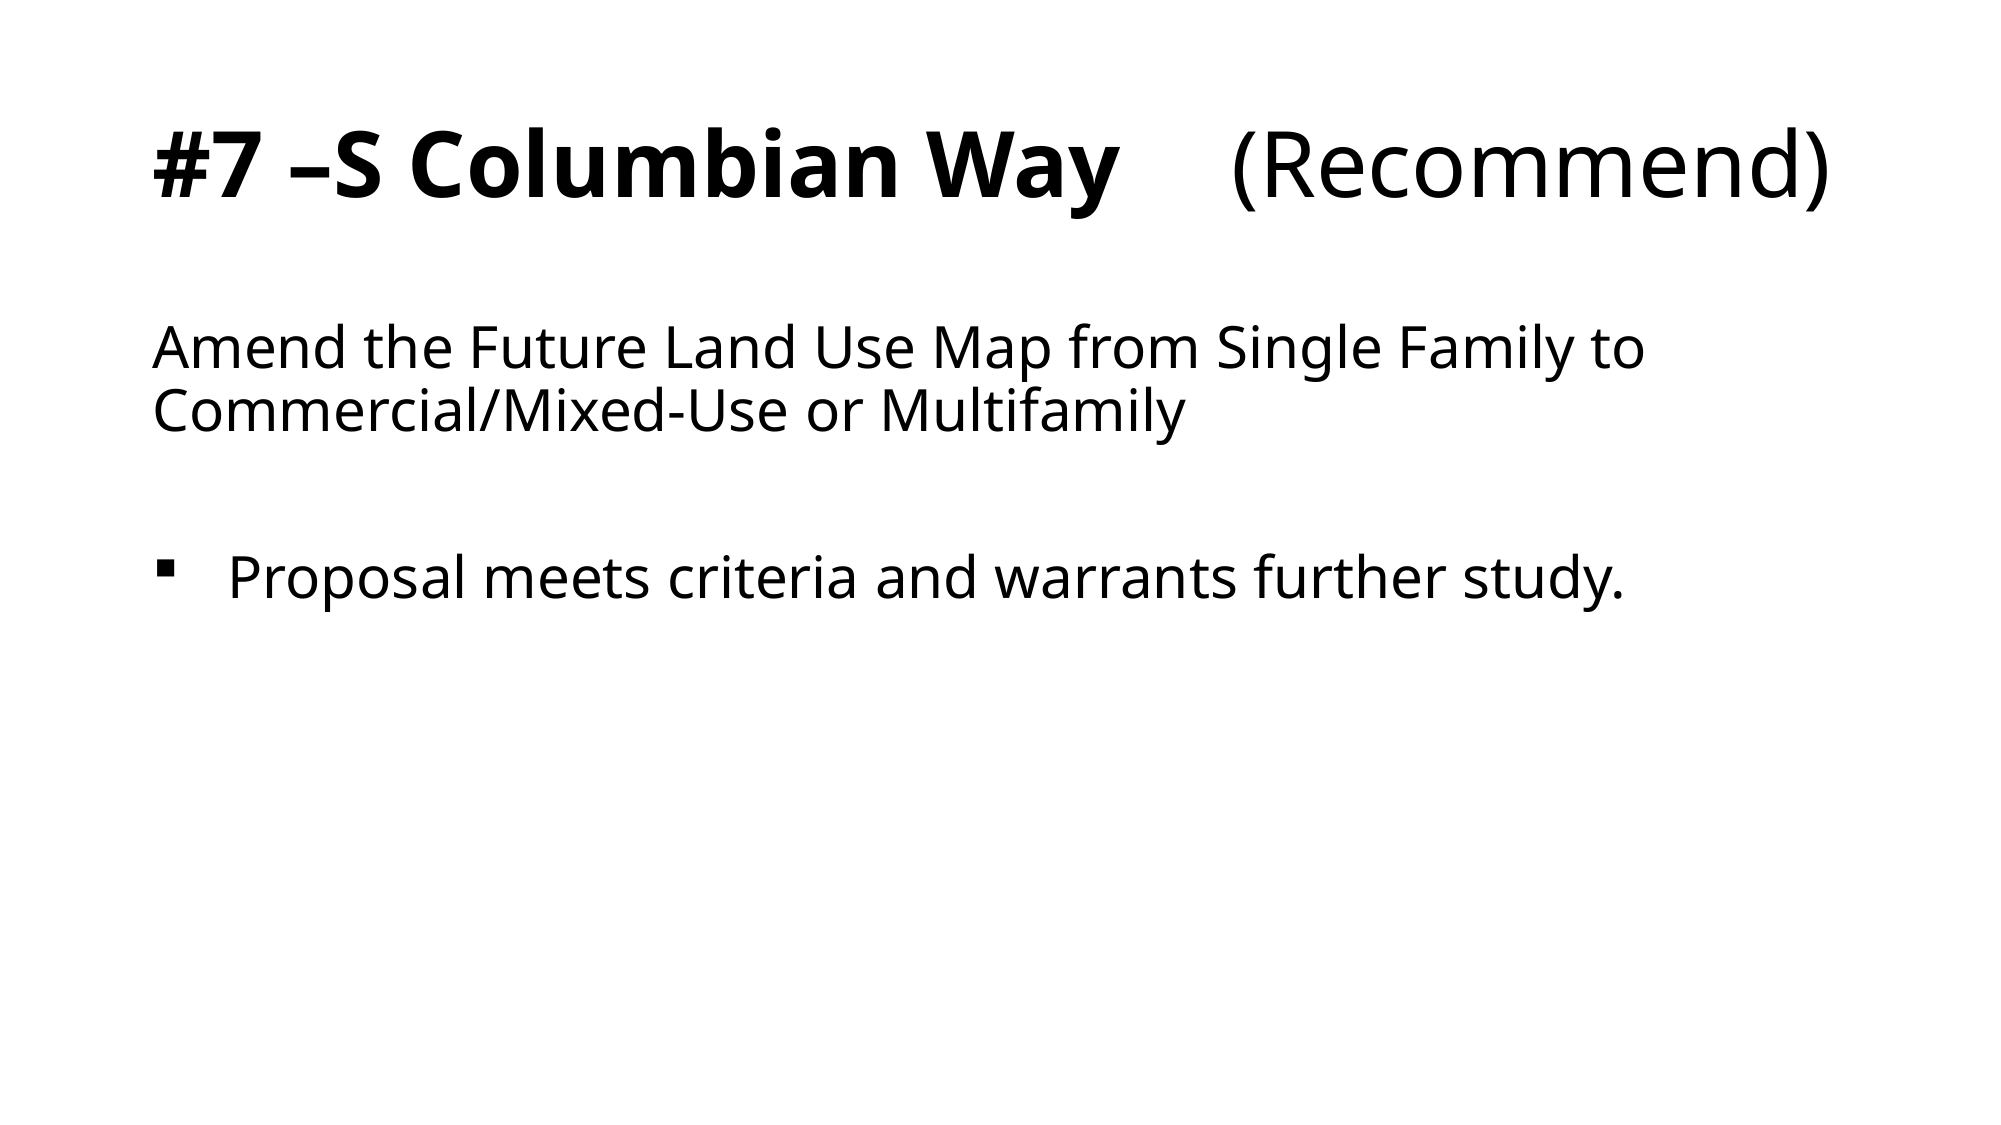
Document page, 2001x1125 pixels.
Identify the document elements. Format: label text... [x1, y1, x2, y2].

list Amend the Future Land Use Map from Single Family to Commercial/Mixed-Use or Multifamily Proposal meets criteria and warrants further study. [137, 310, 1863, 1090]
title #7 –S Columbian Way (Recommend) [137, 58, 1863, 278]
